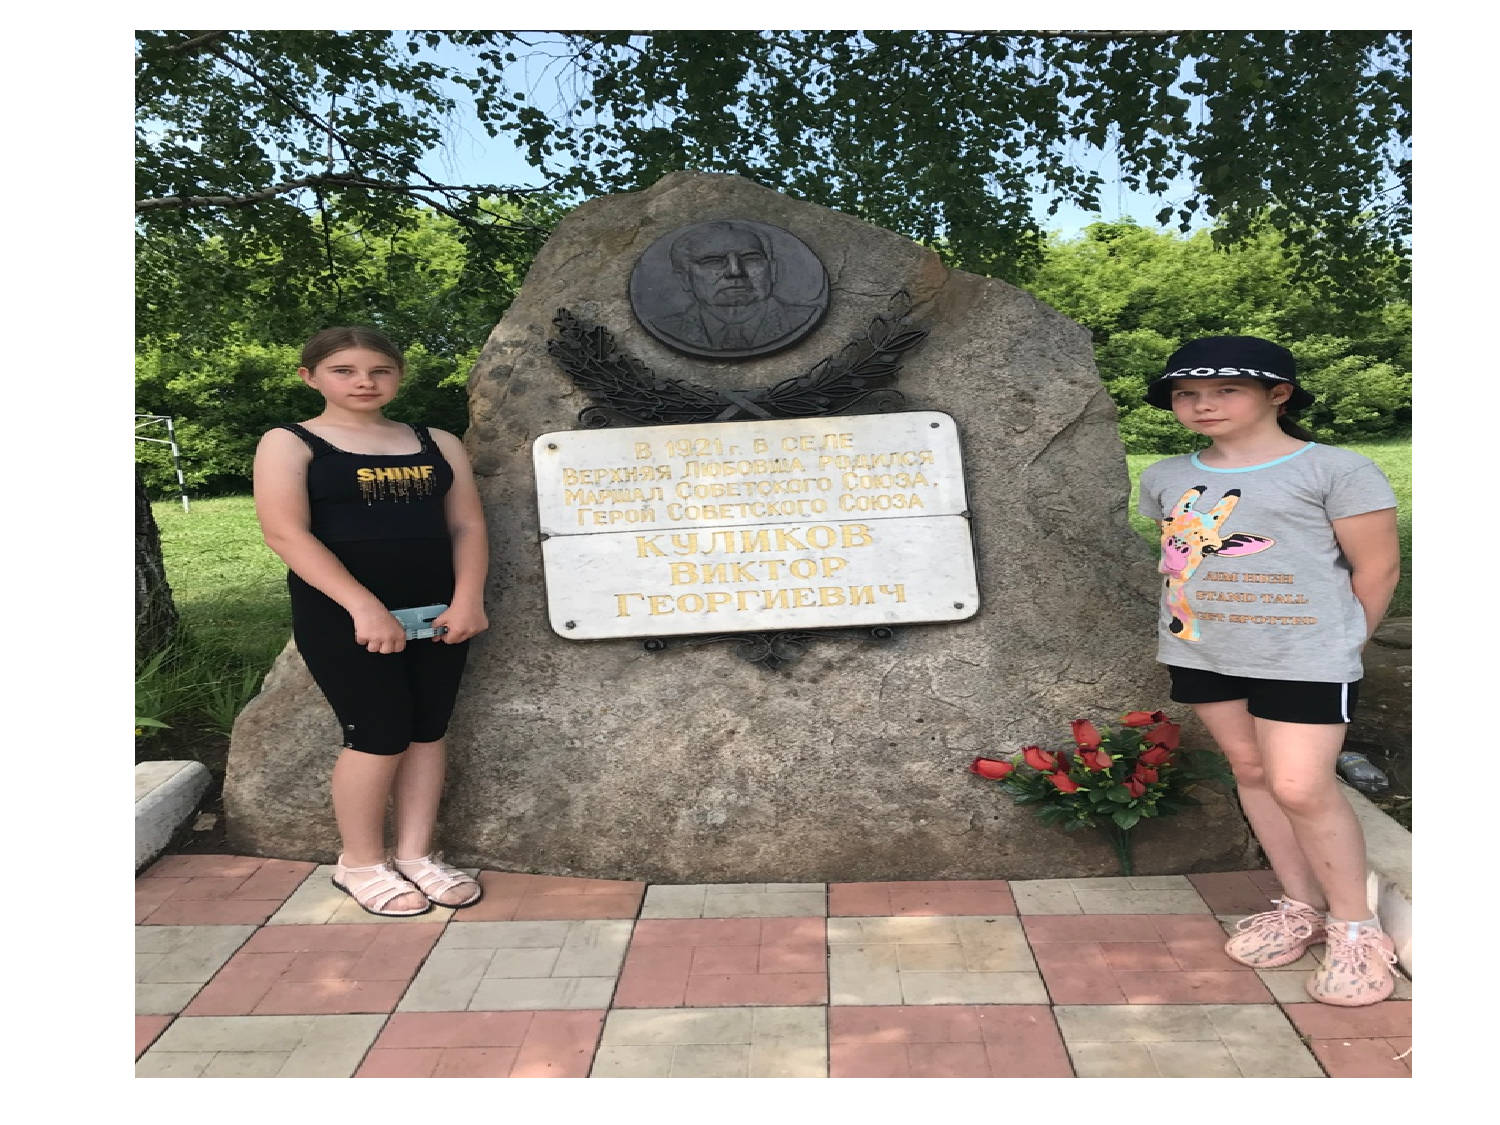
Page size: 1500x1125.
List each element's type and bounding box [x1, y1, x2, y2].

picture [135, 30, 1412, 1078]
